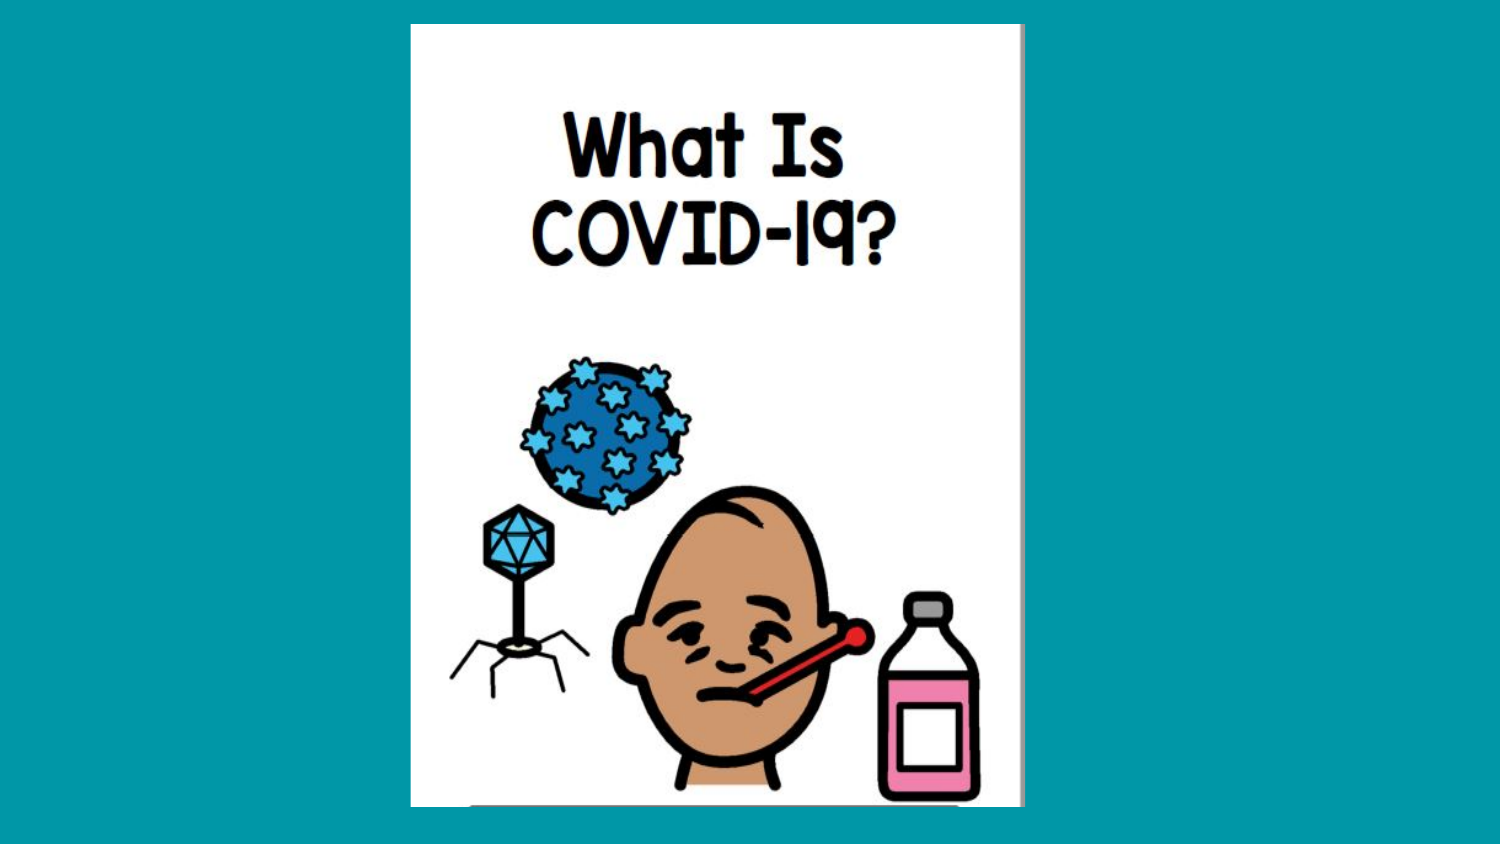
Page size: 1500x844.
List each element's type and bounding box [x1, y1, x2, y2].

picture [410, 24, 1026, 807]
